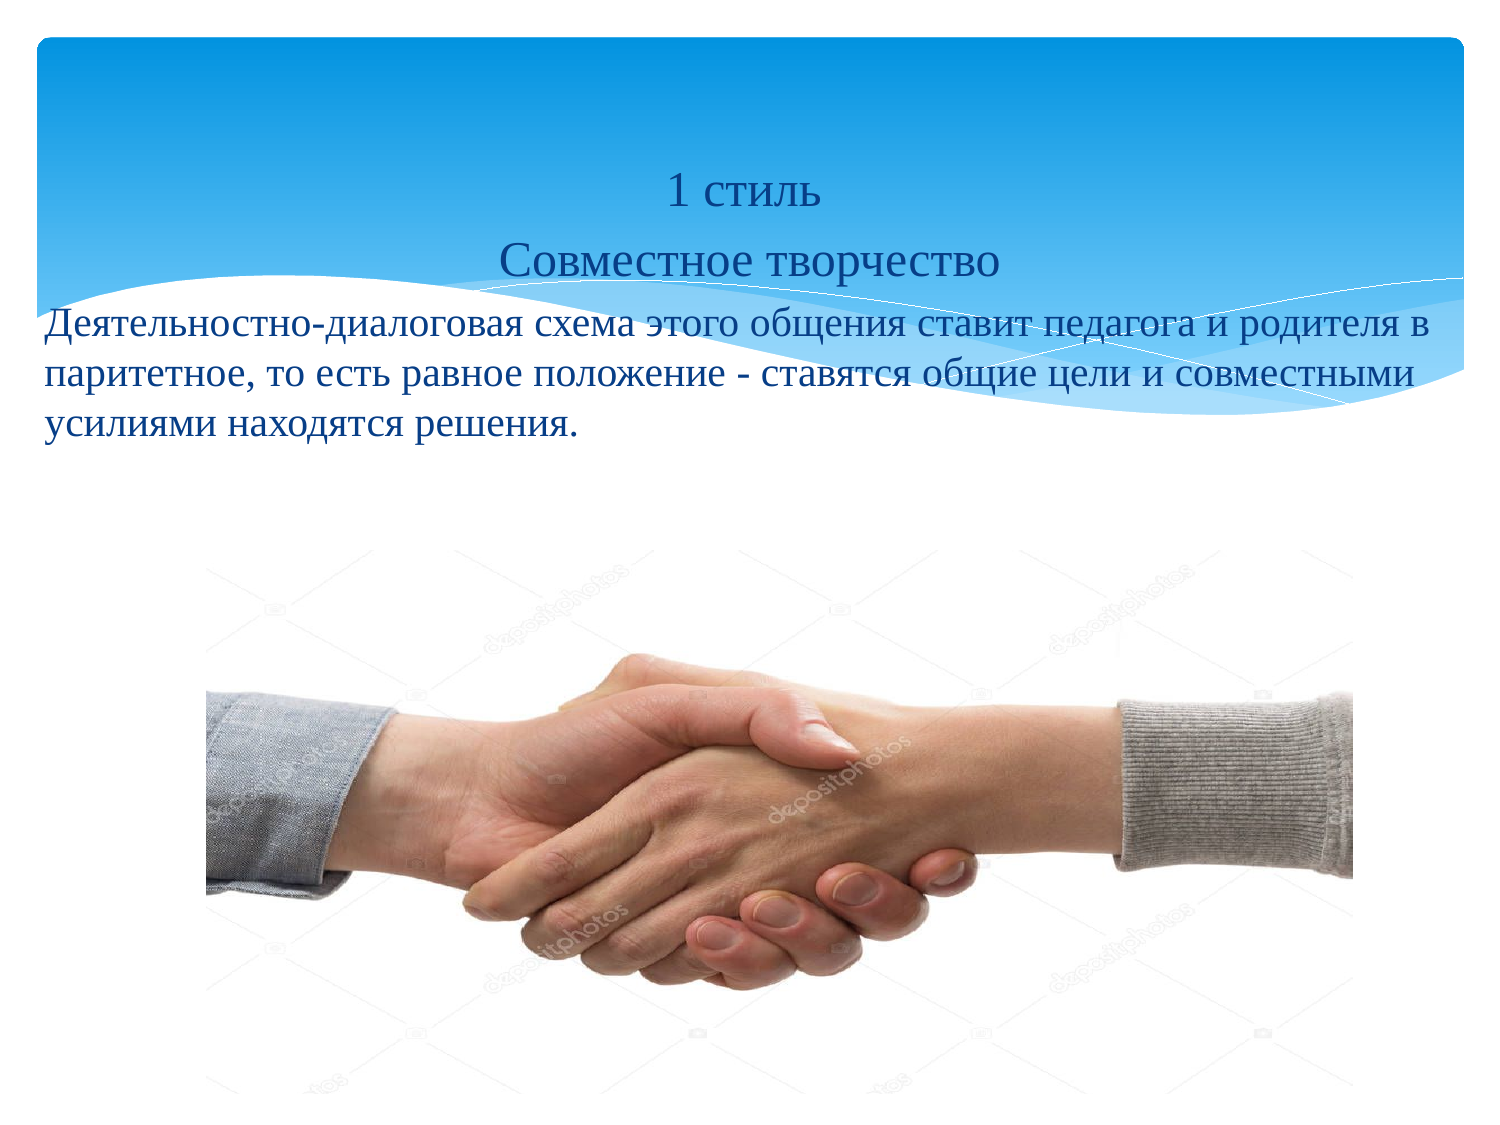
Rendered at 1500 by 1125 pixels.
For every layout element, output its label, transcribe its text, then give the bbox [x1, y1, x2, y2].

list 1 стиль Совместное творчество Деятельностно-диалоговая схема этого общения ставит педагога и родителя в паритетное, то есть равное положение - ставятся общие цели и совместными усилиями находятся решения. [29, 149, 1471, 1035]
picture [206, 550, 1353, 1095]
